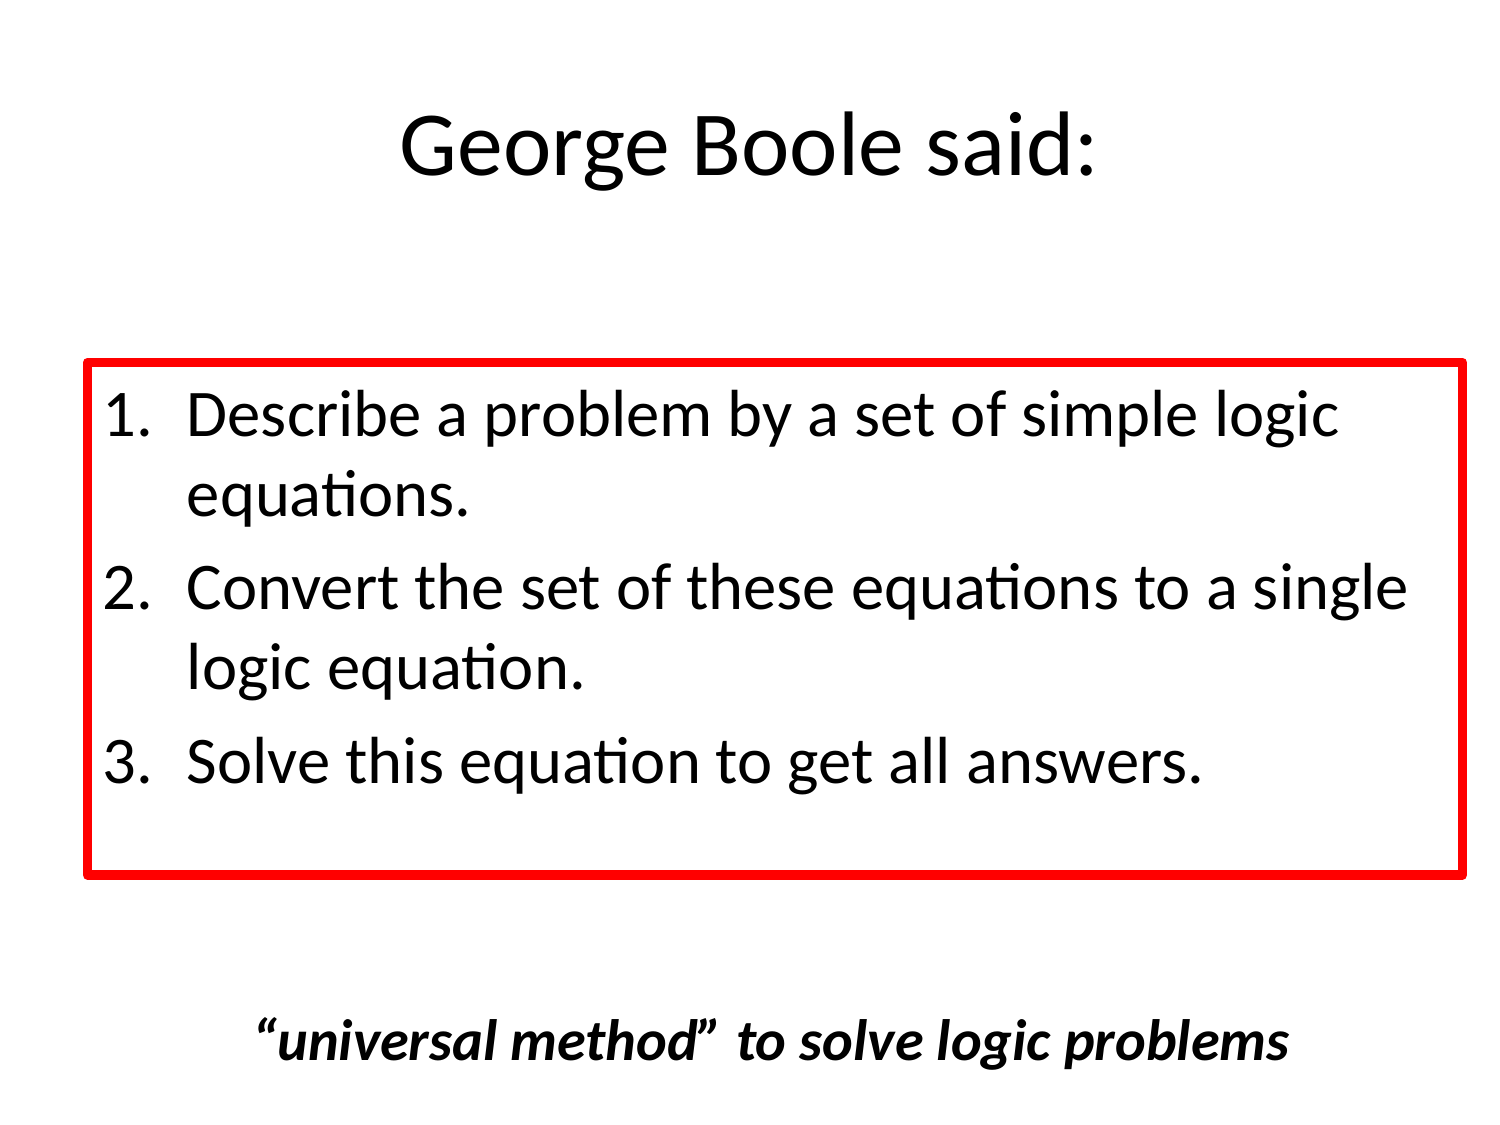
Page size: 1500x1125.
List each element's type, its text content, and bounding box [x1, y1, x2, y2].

list Describe a problem by a set of simple logic equations. Convert the set of these equations to a single logic equation. Solve this equation to get all answers. [87, 362, 1463, 875]
title George Boole said: [75, 45, 1425, 233]
text_box “universal method” to solve logic problems [237, 924, 1427, 1080]
